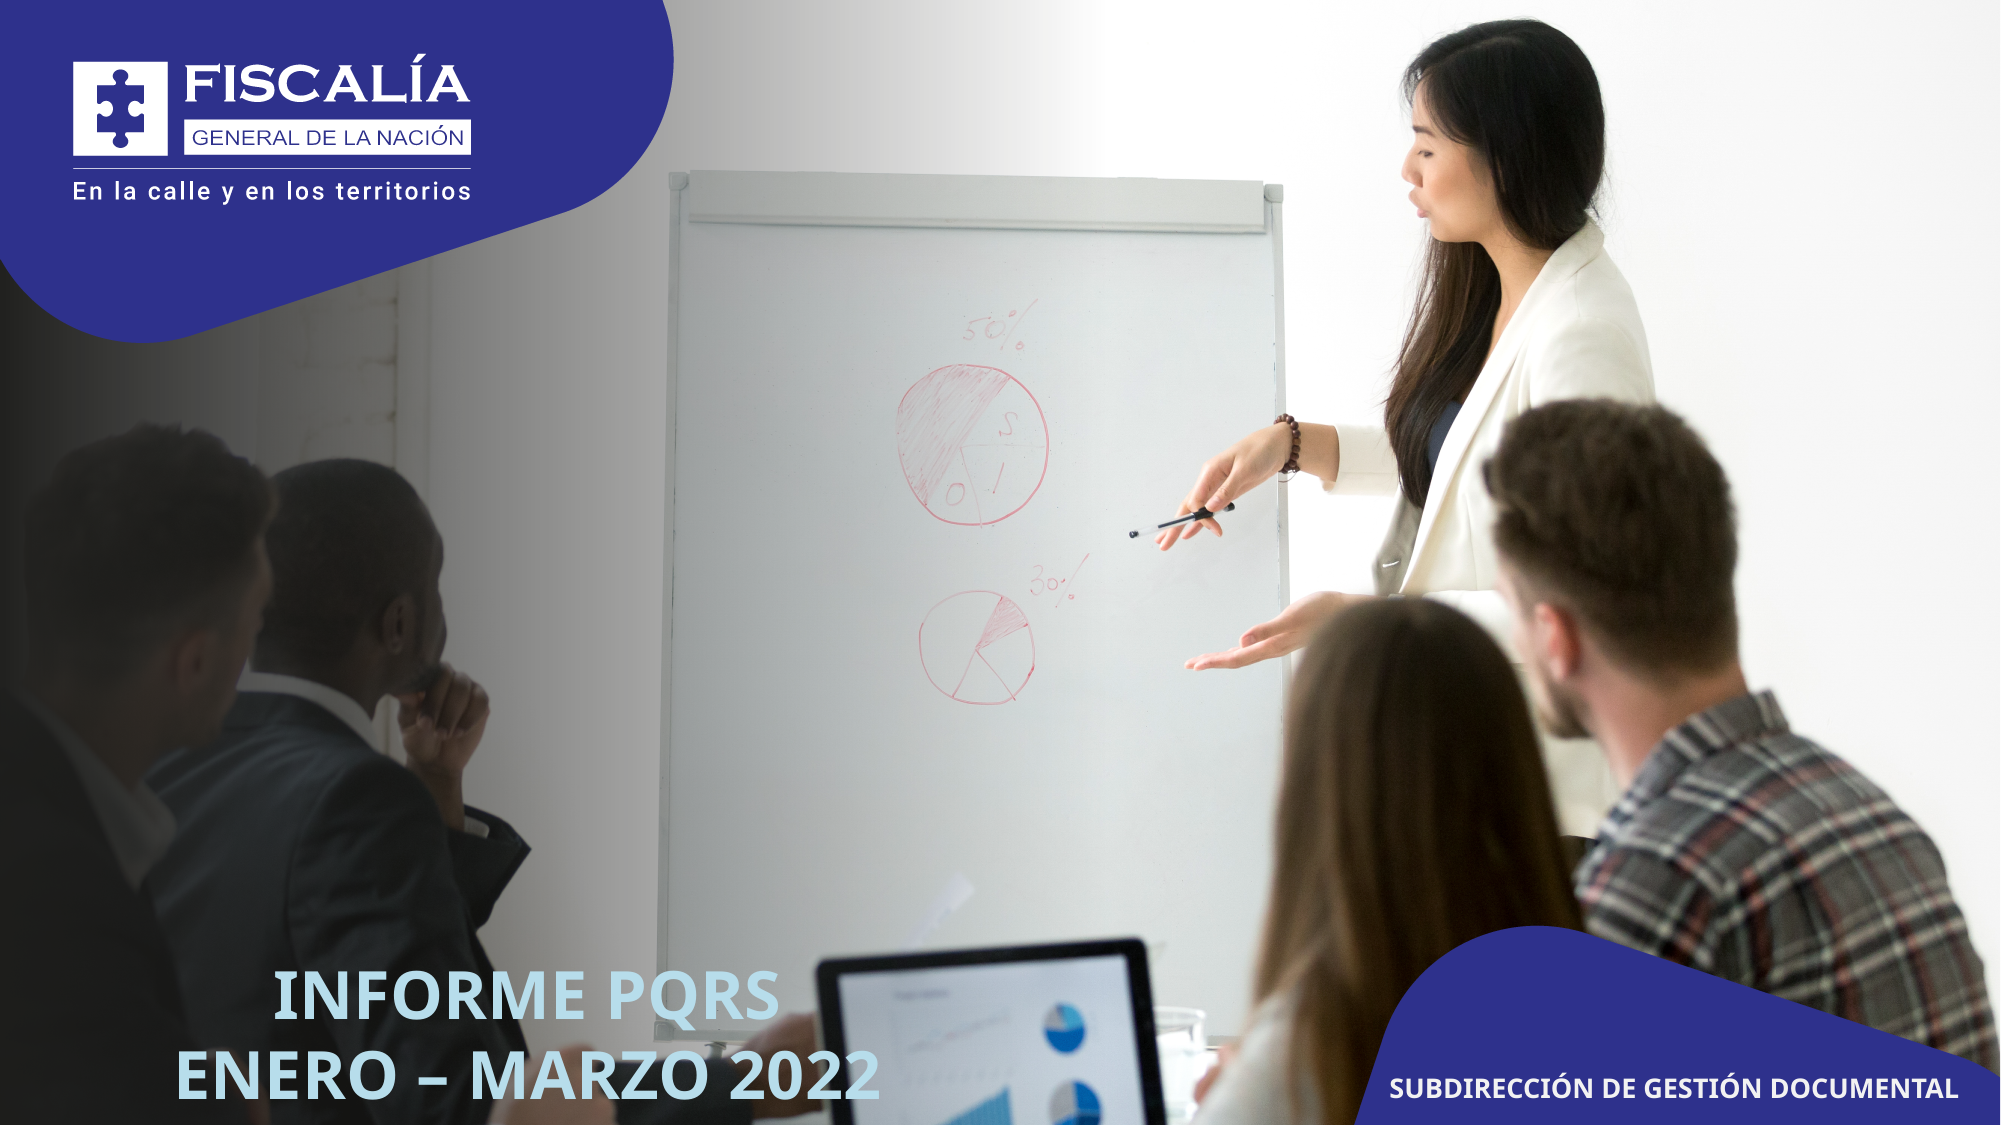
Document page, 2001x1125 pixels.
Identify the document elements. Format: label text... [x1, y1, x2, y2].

picture [0, 0, 2001, 1125]
text_box SUBDIRECCIÓN DE GESTIÓN DOCUMENTAL [1374, 1034, 2000, 1112]
text_box INFORME PQRS ENERO – MARZO 2022 [3, 945, 1052, 1121]
